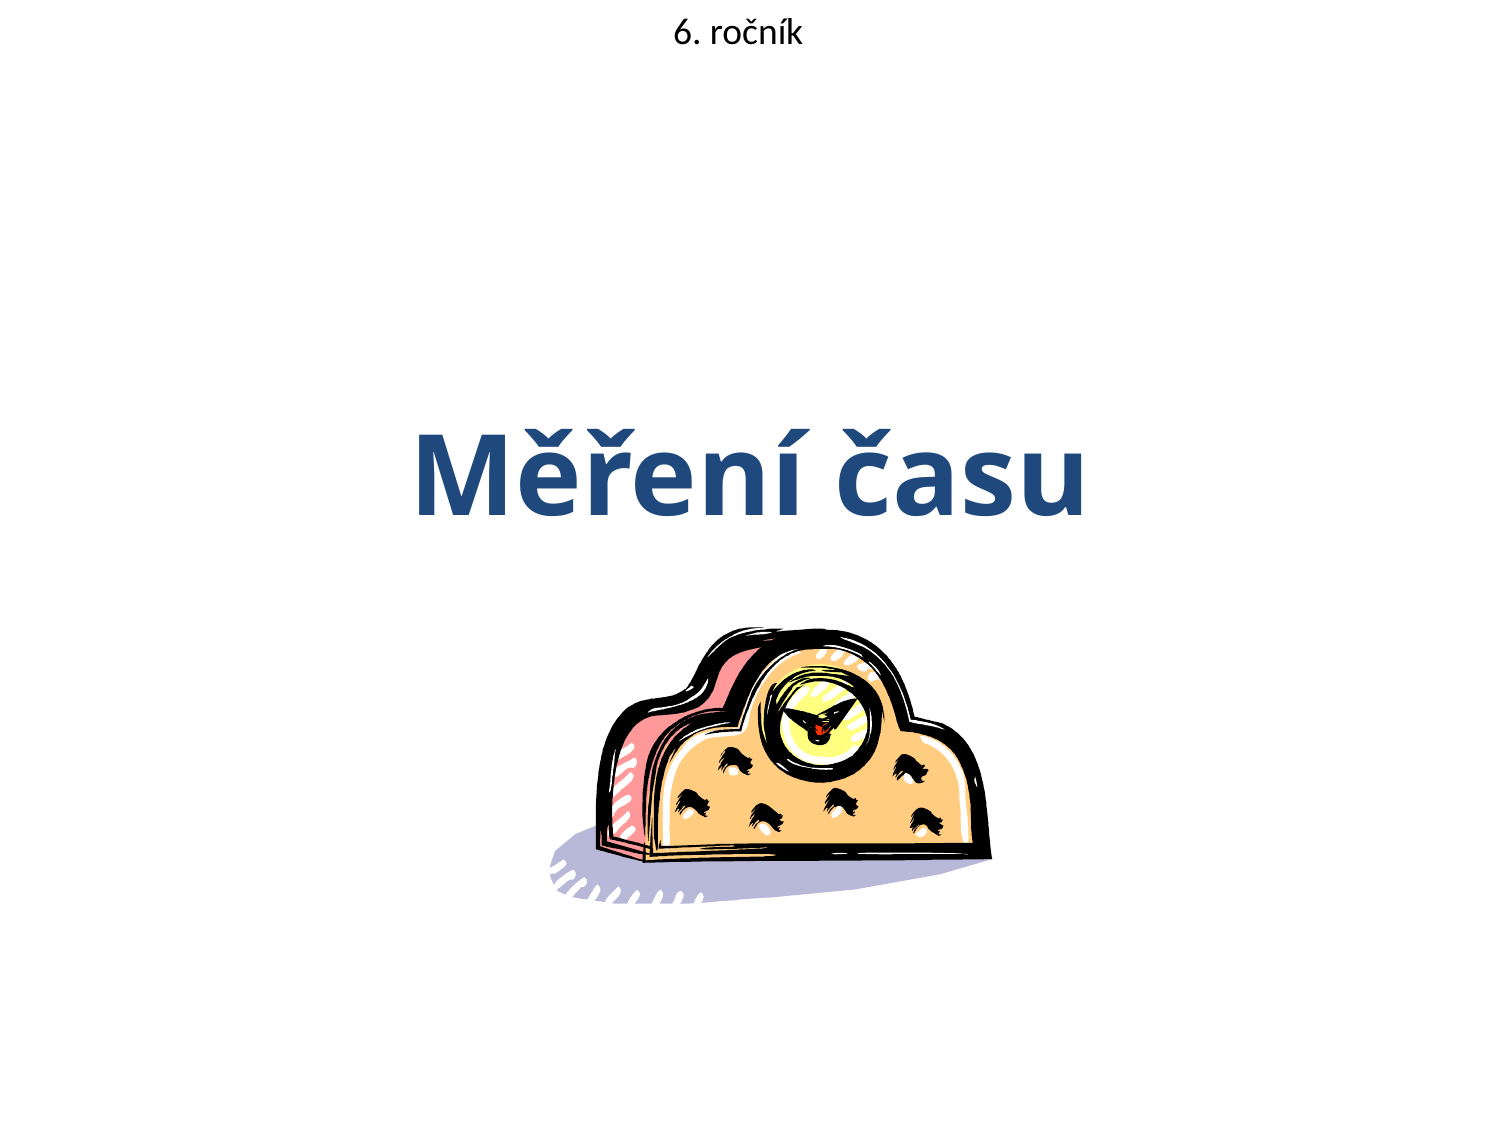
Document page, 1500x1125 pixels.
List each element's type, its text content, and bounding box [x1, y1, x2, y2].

picture [548, 621, 999, 910]
text_box 6. ročník [561, 0, 916, 60]
title Měření času [112, 349, 1388, 591]
